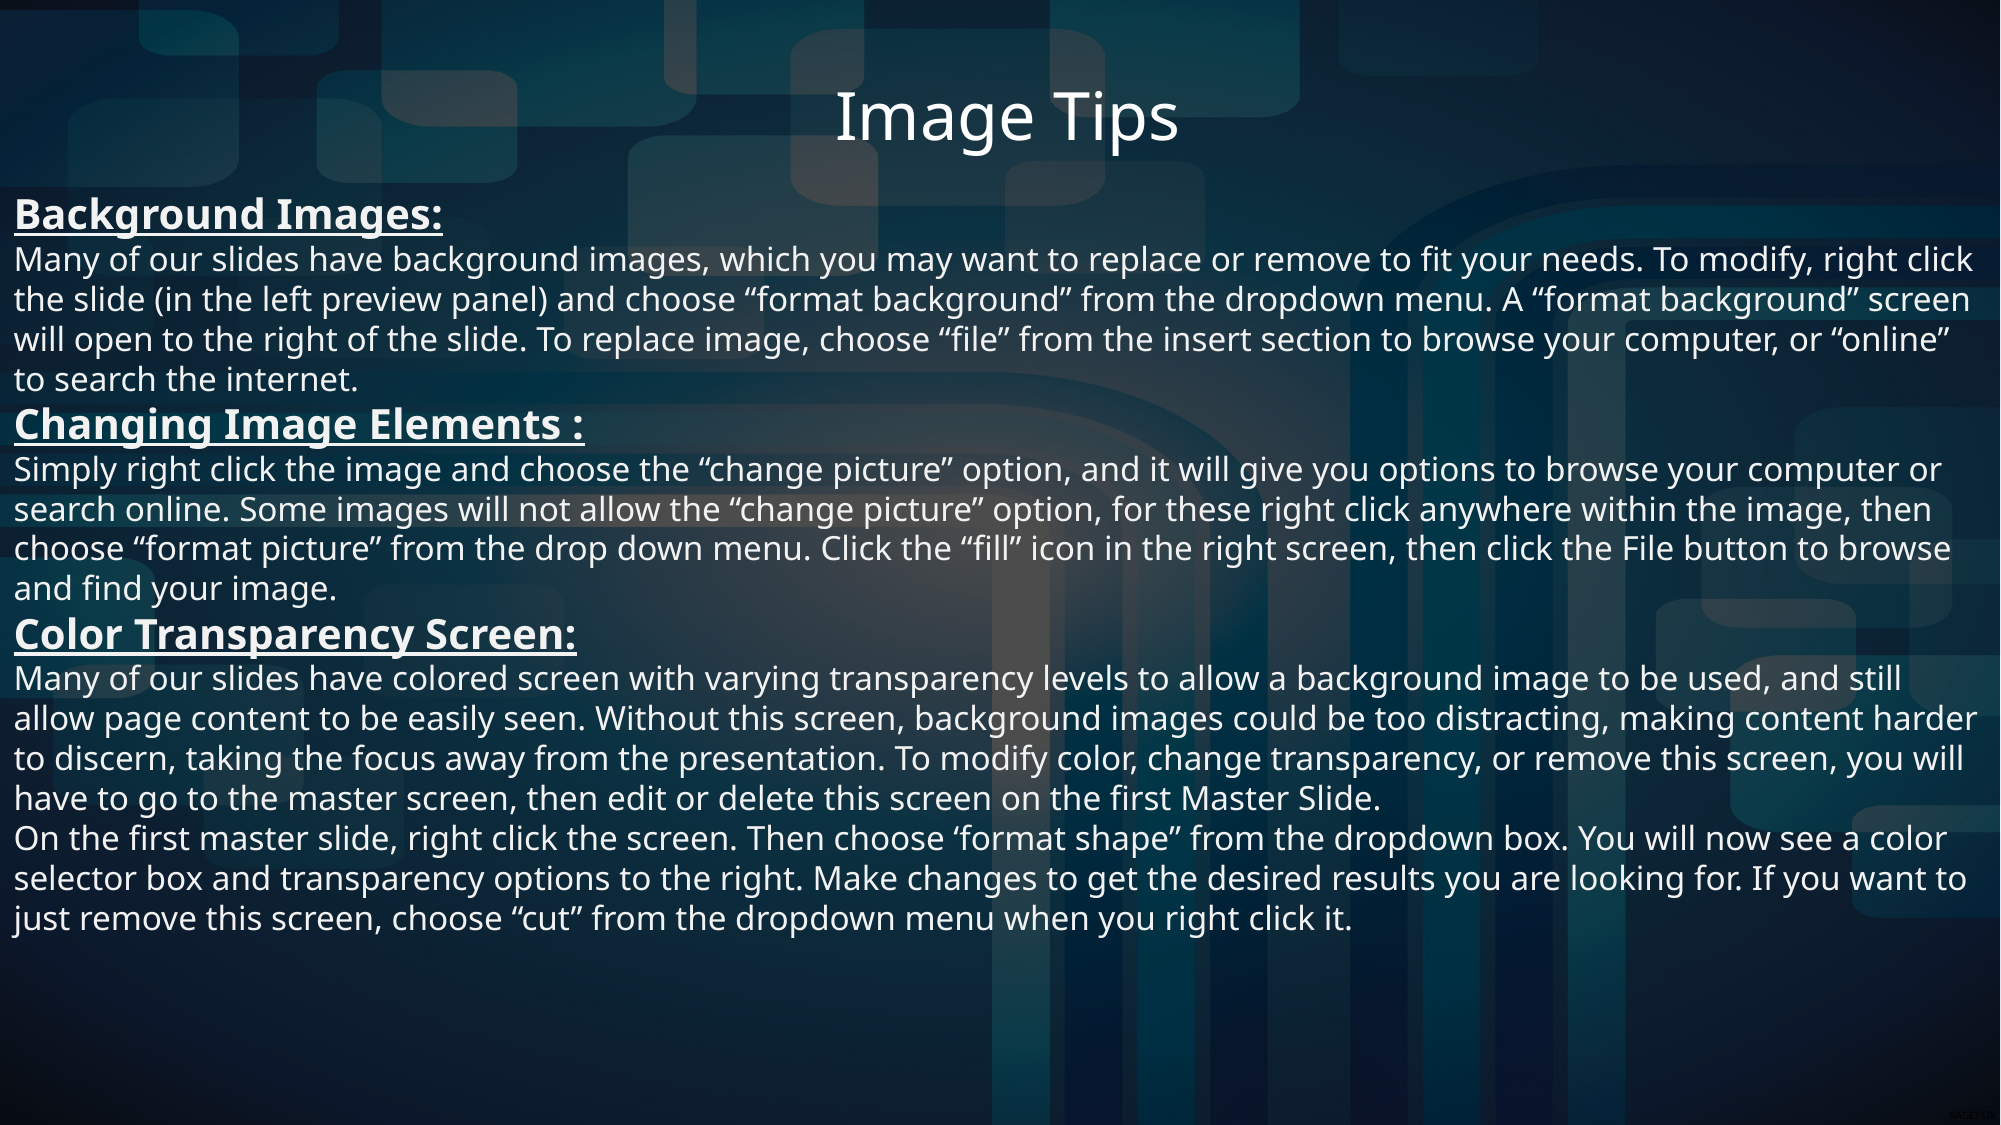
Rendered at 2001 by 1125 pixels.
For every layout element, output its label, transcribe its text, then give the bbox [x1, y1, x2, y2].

text_box Background Images: Many of our slides have background images, which you may want to replace or remove to fit your needs. To modify, right click the slide (in the left preview panel) and choose “format background” from the dropdown menu. A “format background” screen will open to the right of the slide. To replace image, choose “file” from the insert section to browse your computer, or “online” to search the internet. Changing Image Elements : Simply right click the image and choose the “change picture” option, and it will give you options to browse your computer or search online. Some images will not allow the “change picture” option, for these right click anywhere within the image, then choose “format picture” from the drop down menu. Click the “fill” icon in the right screen, then click the File button to browse and find your image. Color Transparency Screen: Many of our slides have colored screen with varying transparency levels to allow a background image to be used, and still allow page content to be easily seen. Without this screen, background images could be too distracting, making content harder to discern, taking the focus away from the presentation. To modify color, change transparency, or remove this screen, you will have to go to the master screen, then edit or delete this screen on the first Master Slide. On the first master slide, right click the screen. Then choose ‘format shape” from the dropdown box. You will now see a color selector box and transparency options to the right. Make changes to get the desired results you are looking for. If you want to just remove this screen, choose “cut” from the dropdown menu when you right click it. [0, 0, 2000, 1125]
title Image Tips [597, 59, 1420, 177]
